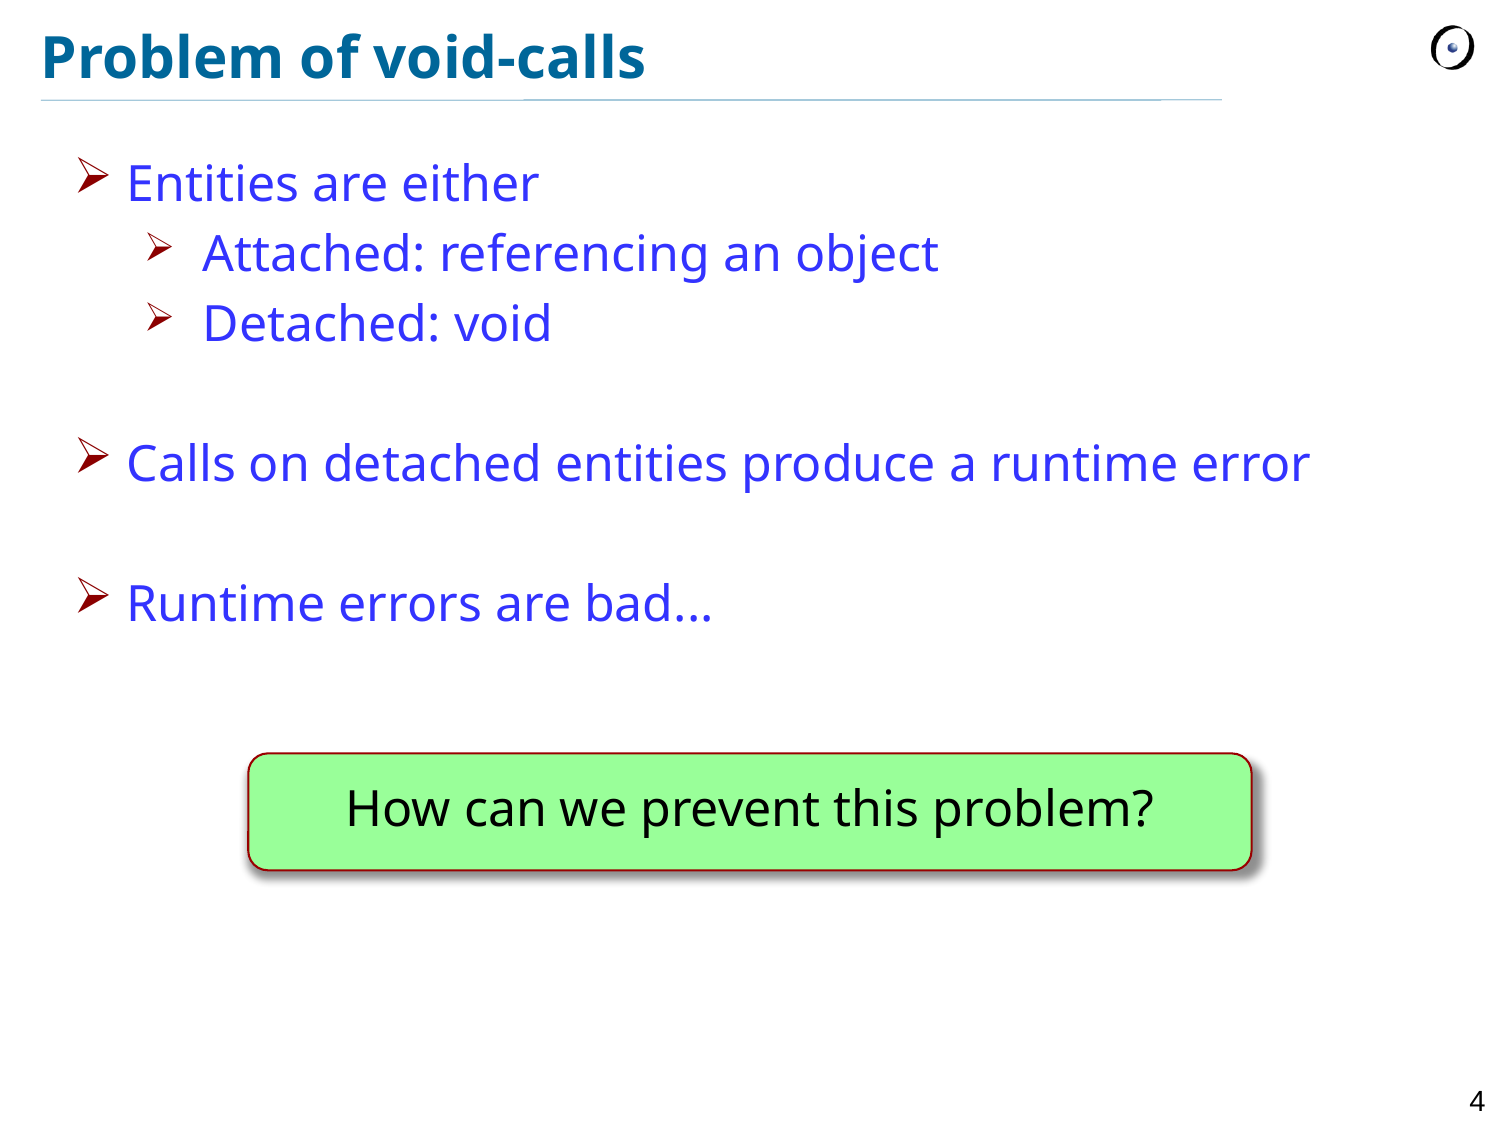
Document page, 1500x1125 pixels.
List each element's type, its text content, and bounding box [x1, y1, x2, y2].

list Entities are either Attached: referencing an object Detached: void Calls on detached entities produce a runtime error Runtime errors are bad... [40, 143, 1451, 1071]
picture [1429, 20, 1476, 72]
title Problem of void-calls [40, 18, 1344, 91]
text_box How can we prevent this problem? [248, 753, 1252, 871]
